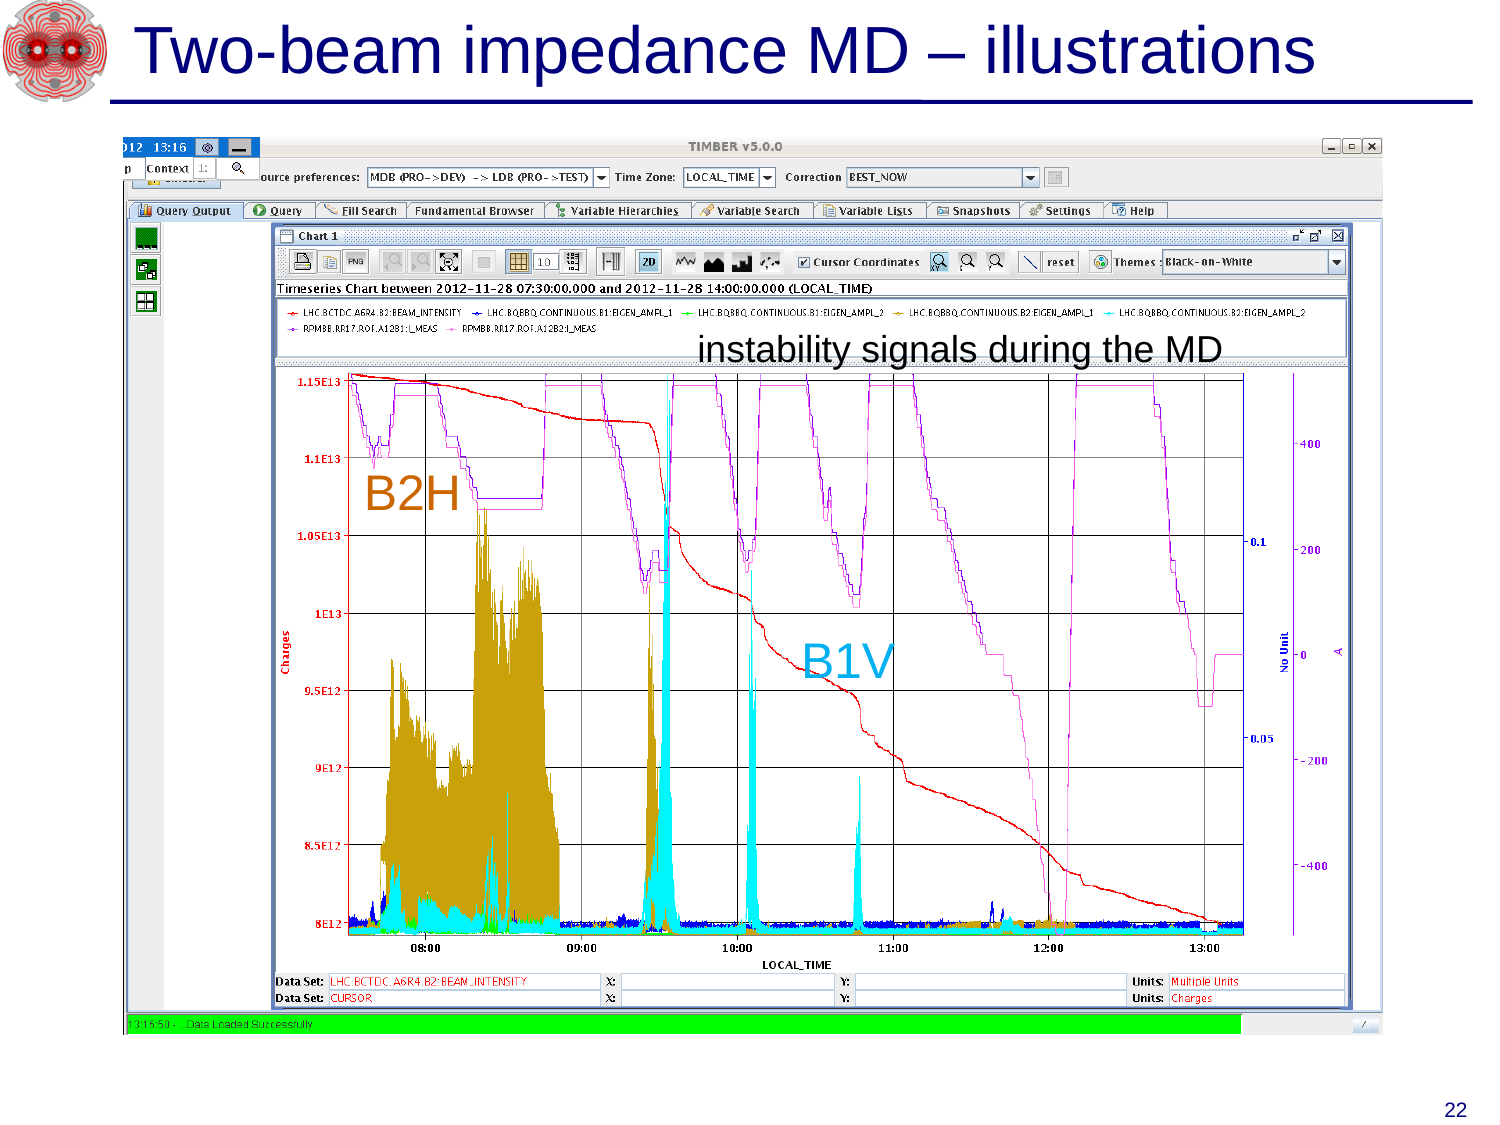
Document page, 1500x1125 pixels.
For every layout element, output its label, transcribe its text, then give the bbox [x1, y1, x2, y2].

picture [123, 136, 1384, 1036]
picture [0, 0, 108, 103]
text_box Two-beam impedance MD – illustrations [100, 0, 1500, 86]
slide_number 22 [1131, 1087, 1483, 1125]
